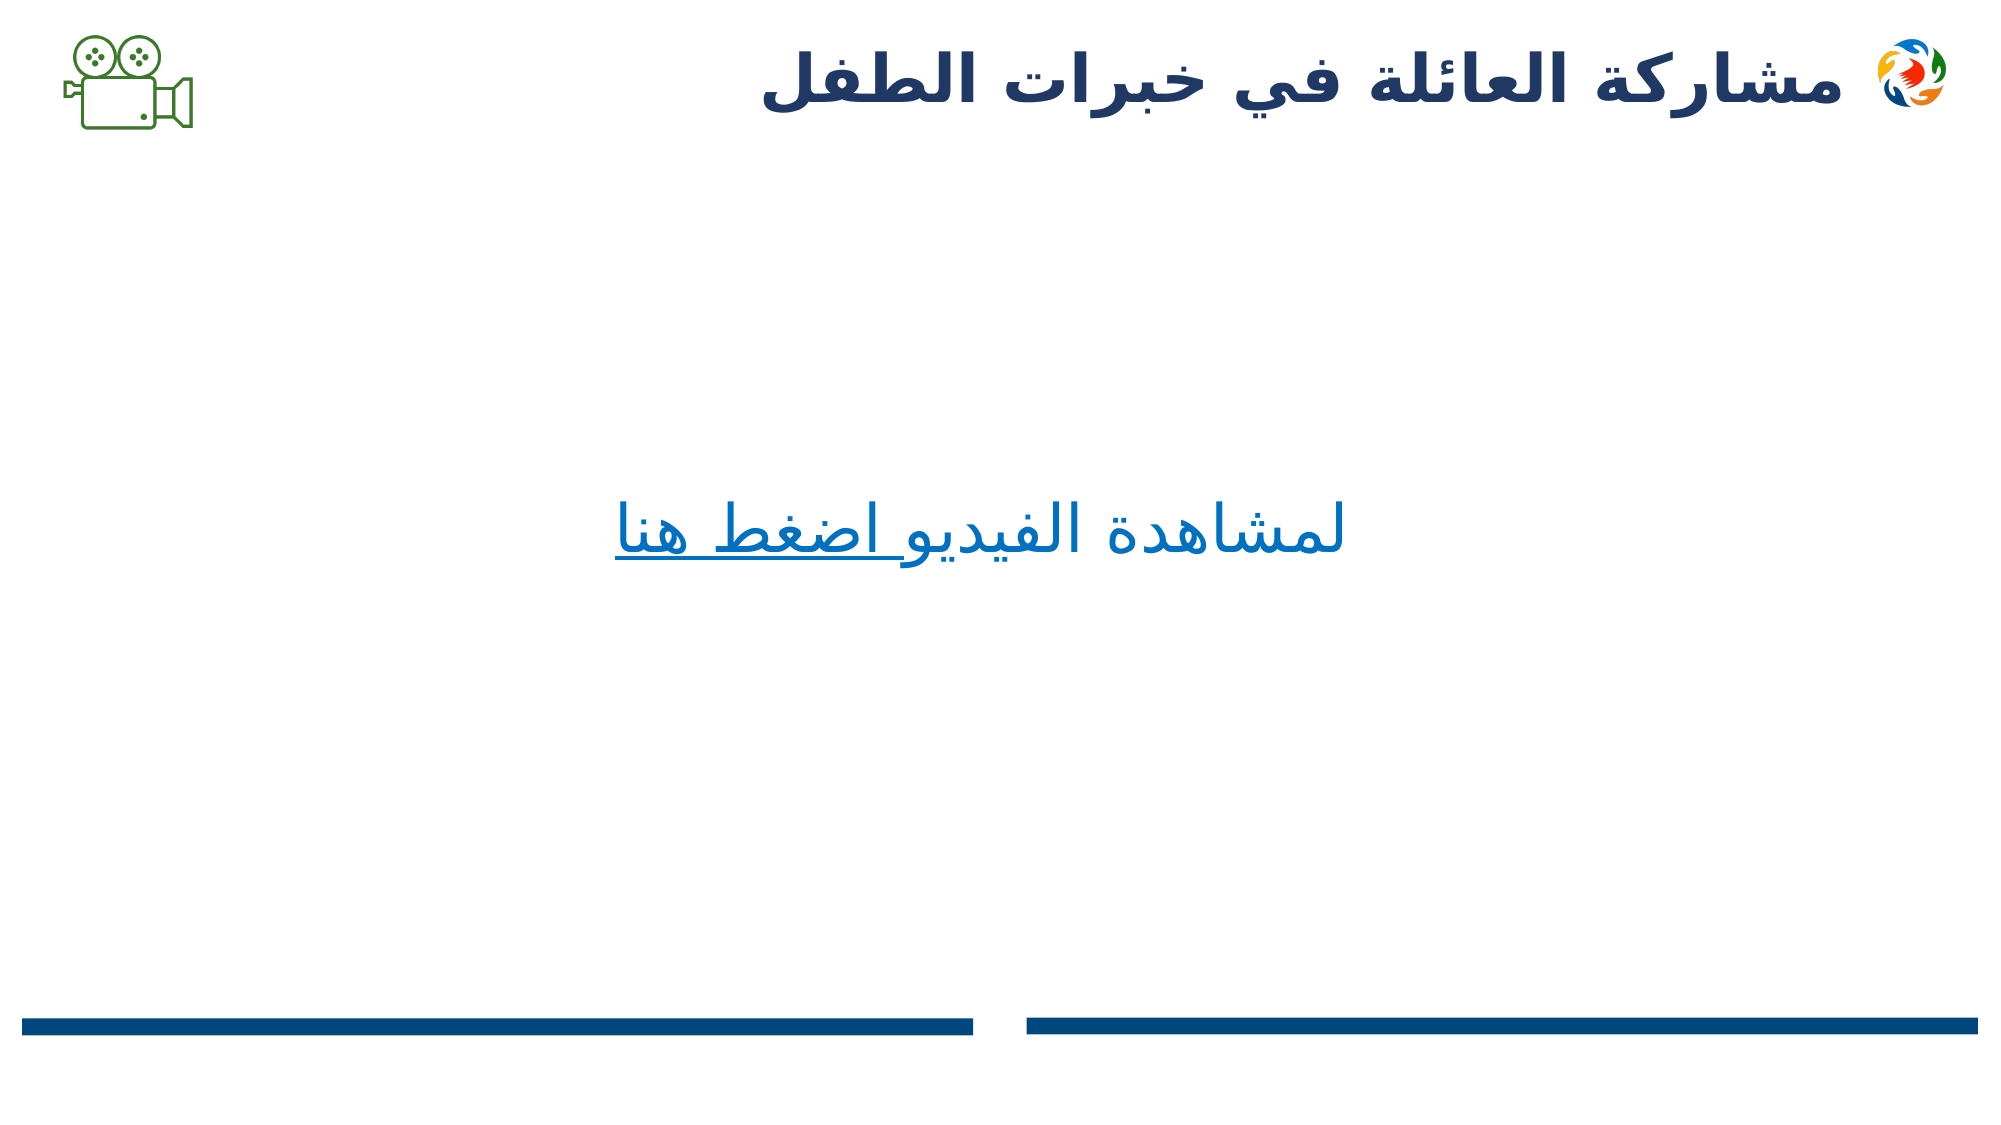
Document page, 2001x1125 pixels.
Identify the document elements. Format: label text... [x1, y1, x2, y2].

text_box مشاركة العائلة في خبرات الطفل [205, 20, 1862, 143]
picture [53, 4, 205, 156]
picture [1878, 39, 1946, 107]
text_box [21, 1017, 975, 1037]
text_box اضغط هنا لمشاهدة الفيديو [318, 478, 1646, 573]
text_box [1025, 1016, 1979, 1036]
